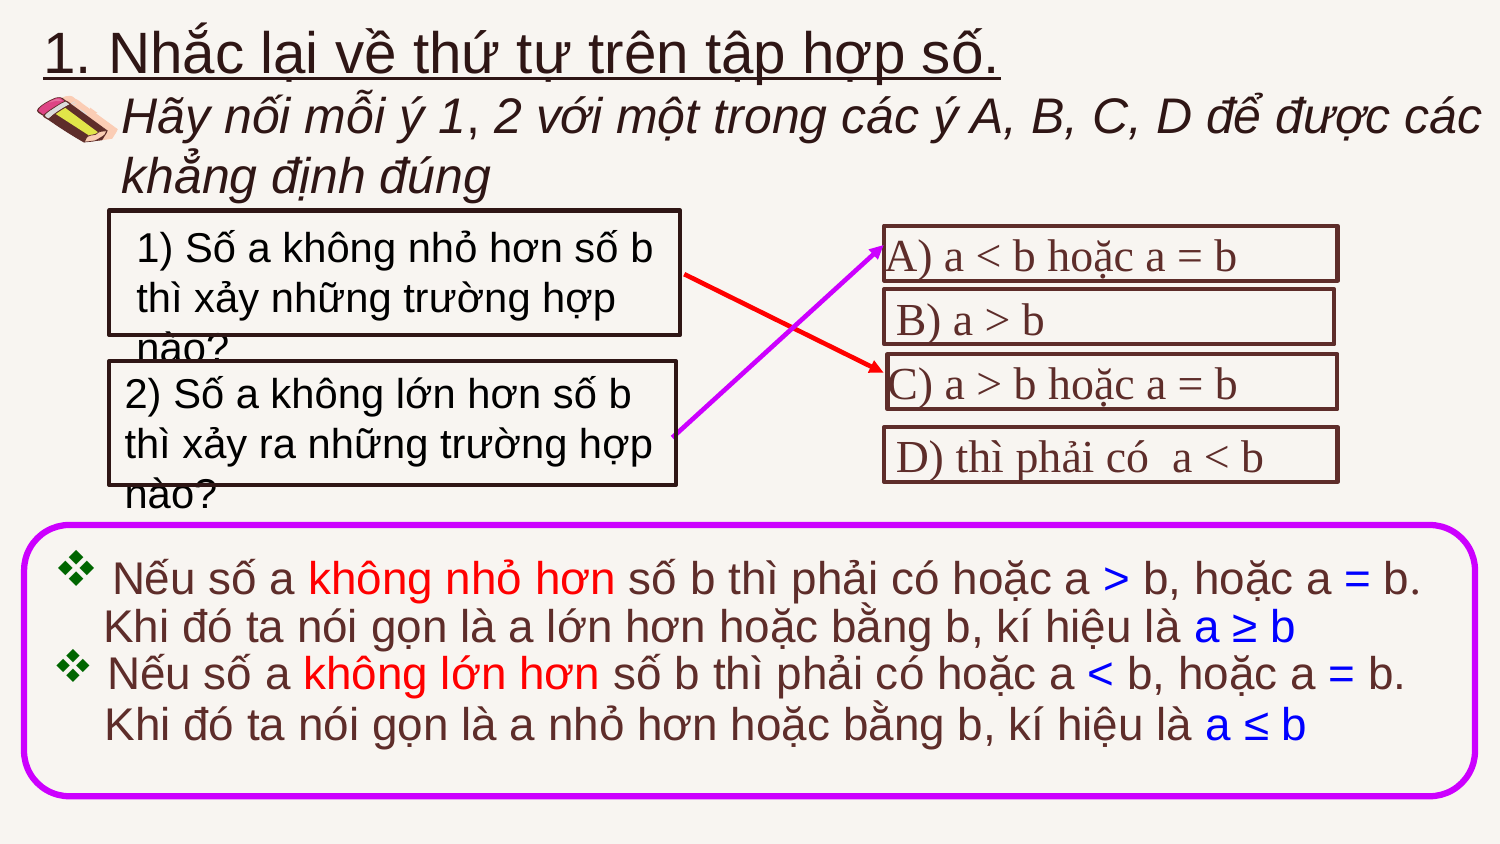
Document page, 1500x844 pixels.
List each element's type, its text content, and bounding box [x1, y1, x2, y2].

text_box A) a < b hoặc a = b [882, 224, 1340, 283]
text_box [107, 208, 682, 337]
text_box C) a > b hoặc a = b [885, 352, 1339, 411]
text_box [24, 524, 1476, 797]
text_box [37, 93, 115, 147]
text_box 2) Số a không lớn hơn số b thì xảy ra những trường hợp nào? [109, 487, 677, 525]
text_box 1) Số a không nhỏ hơn số b thì xảy những trường hợp nào? [121, 213, 689, 379]
text_box [793, 328, 884, 373]
text_box B) a > b [882, 287, 1336, 346]
text_box D) thì phải có a < b [882, 425, 1340, 484]
text_box Hãy nối mỗi ý 1, 2 với một trong các ý A, B, C, D để được các khẳng định đúng [121, 83, 1500, 204]
text_box [678, 245, 884, 433]
text_box [107, 359, 678, 487]
text_box 1. Nhắc lại về thứ tự trên tập hợp số. [28, 7, 1017, 93]
